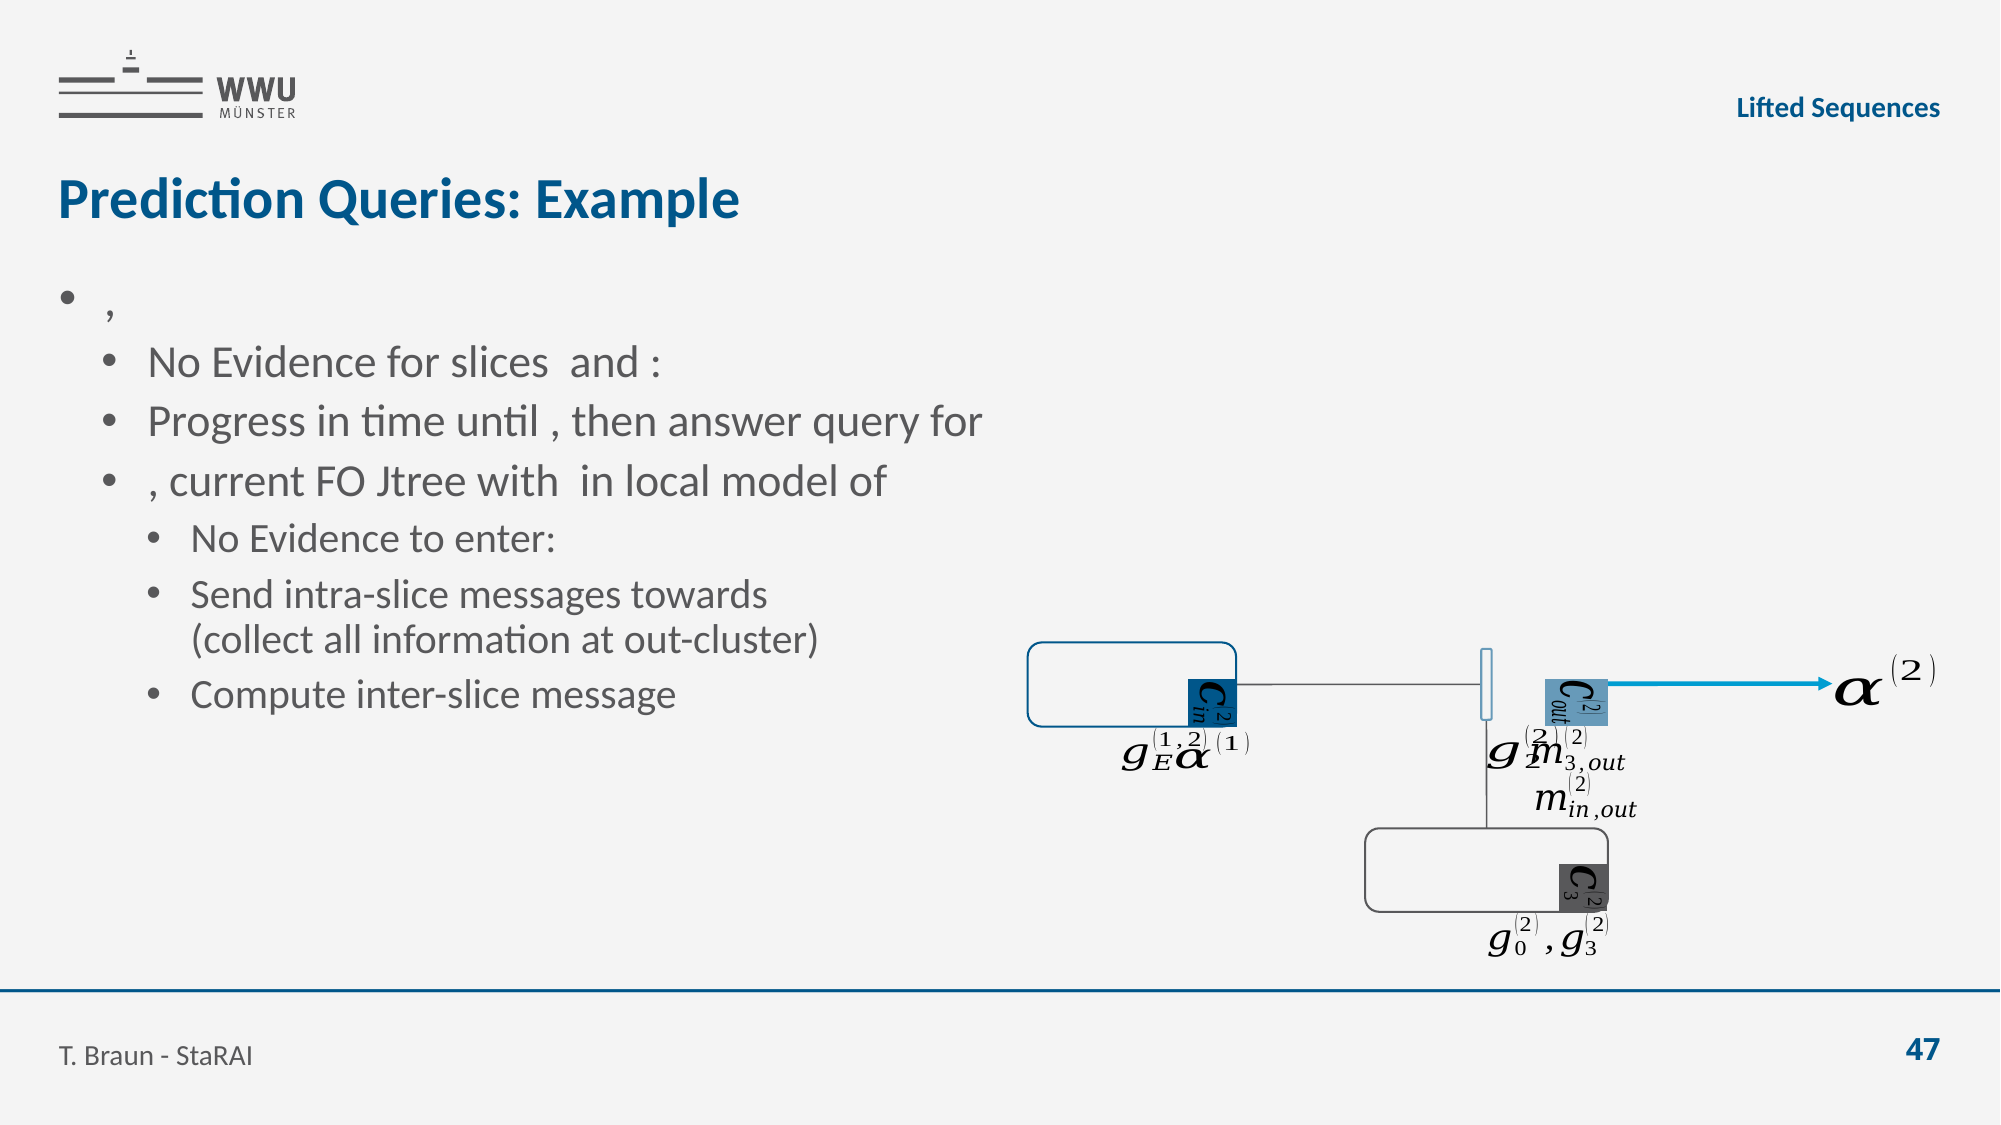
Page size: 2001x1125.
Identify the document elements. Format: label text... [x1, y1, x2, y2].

footer T. Braun - StaRAI [58, 1012, 1440, 1072]
slide_number Lifted Sequences [589, 63, 1941, 123]
slide_number 47 [1822, 1012, 1941, 1072]
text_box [1027, 642, 1610, 962]
title Prediction Queries: Example [58, 148, 1941, 243]
